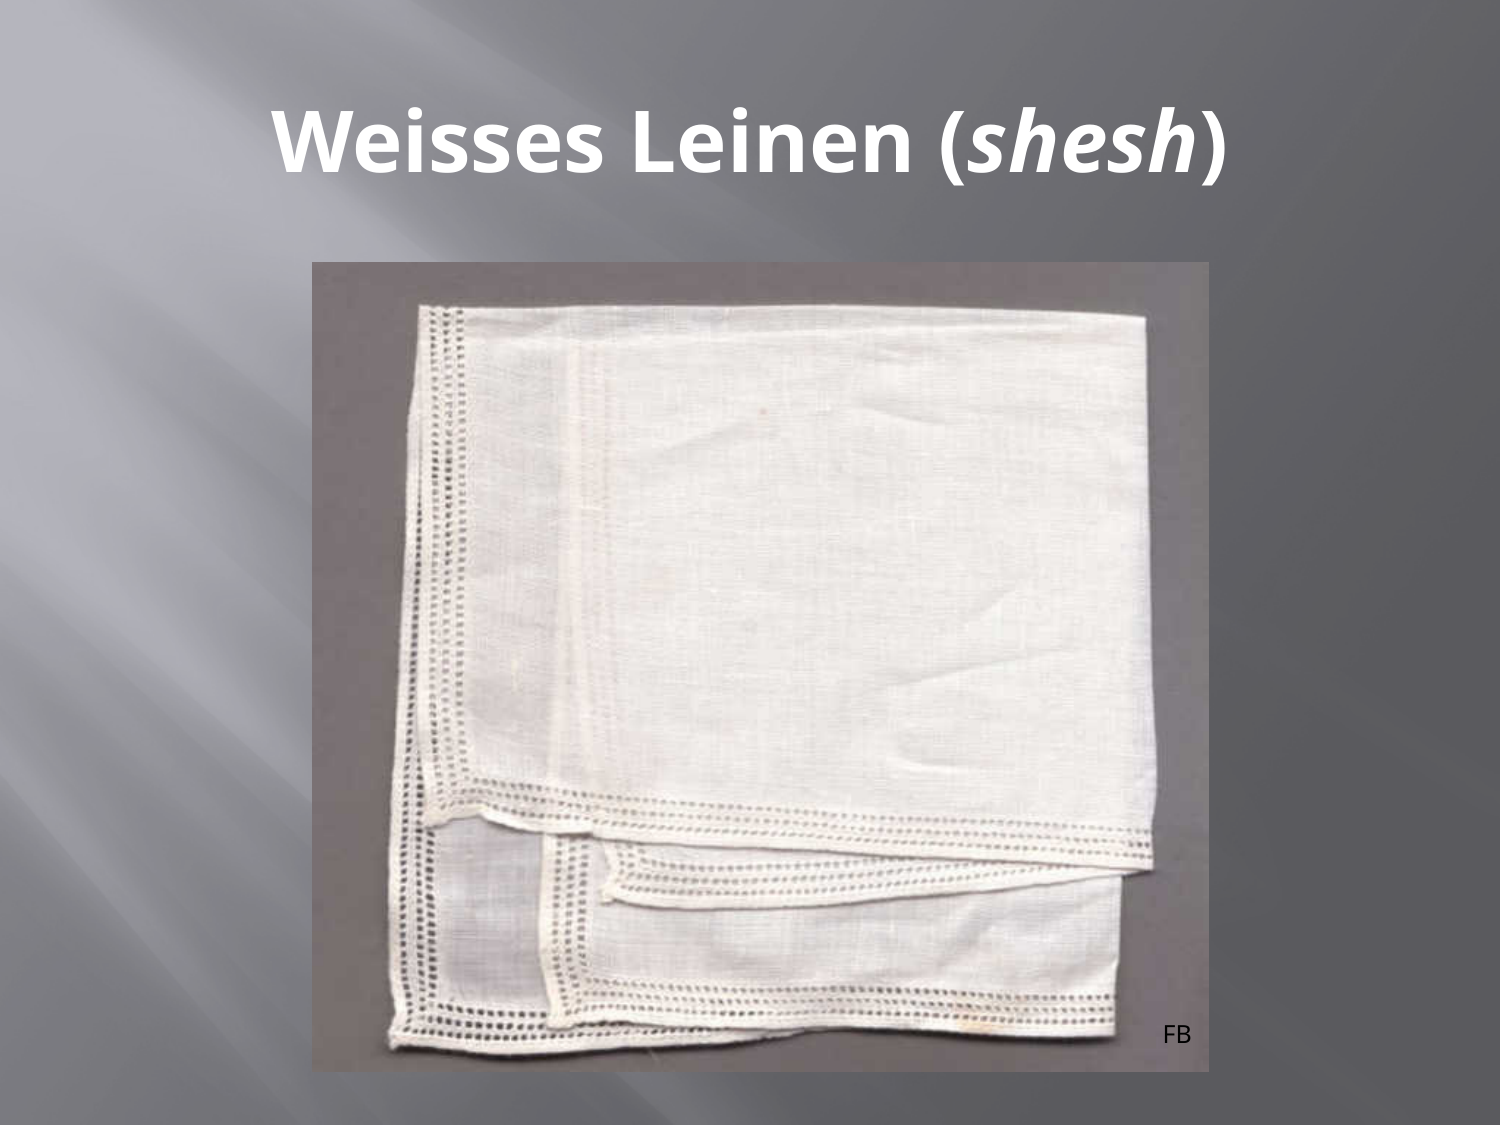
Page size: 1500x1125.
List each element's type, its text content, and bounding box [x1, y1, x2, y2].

title Weisses Leinen (shesh) [0, 45, 1500, 233]
picture [312, 262, 1209, 1073]
